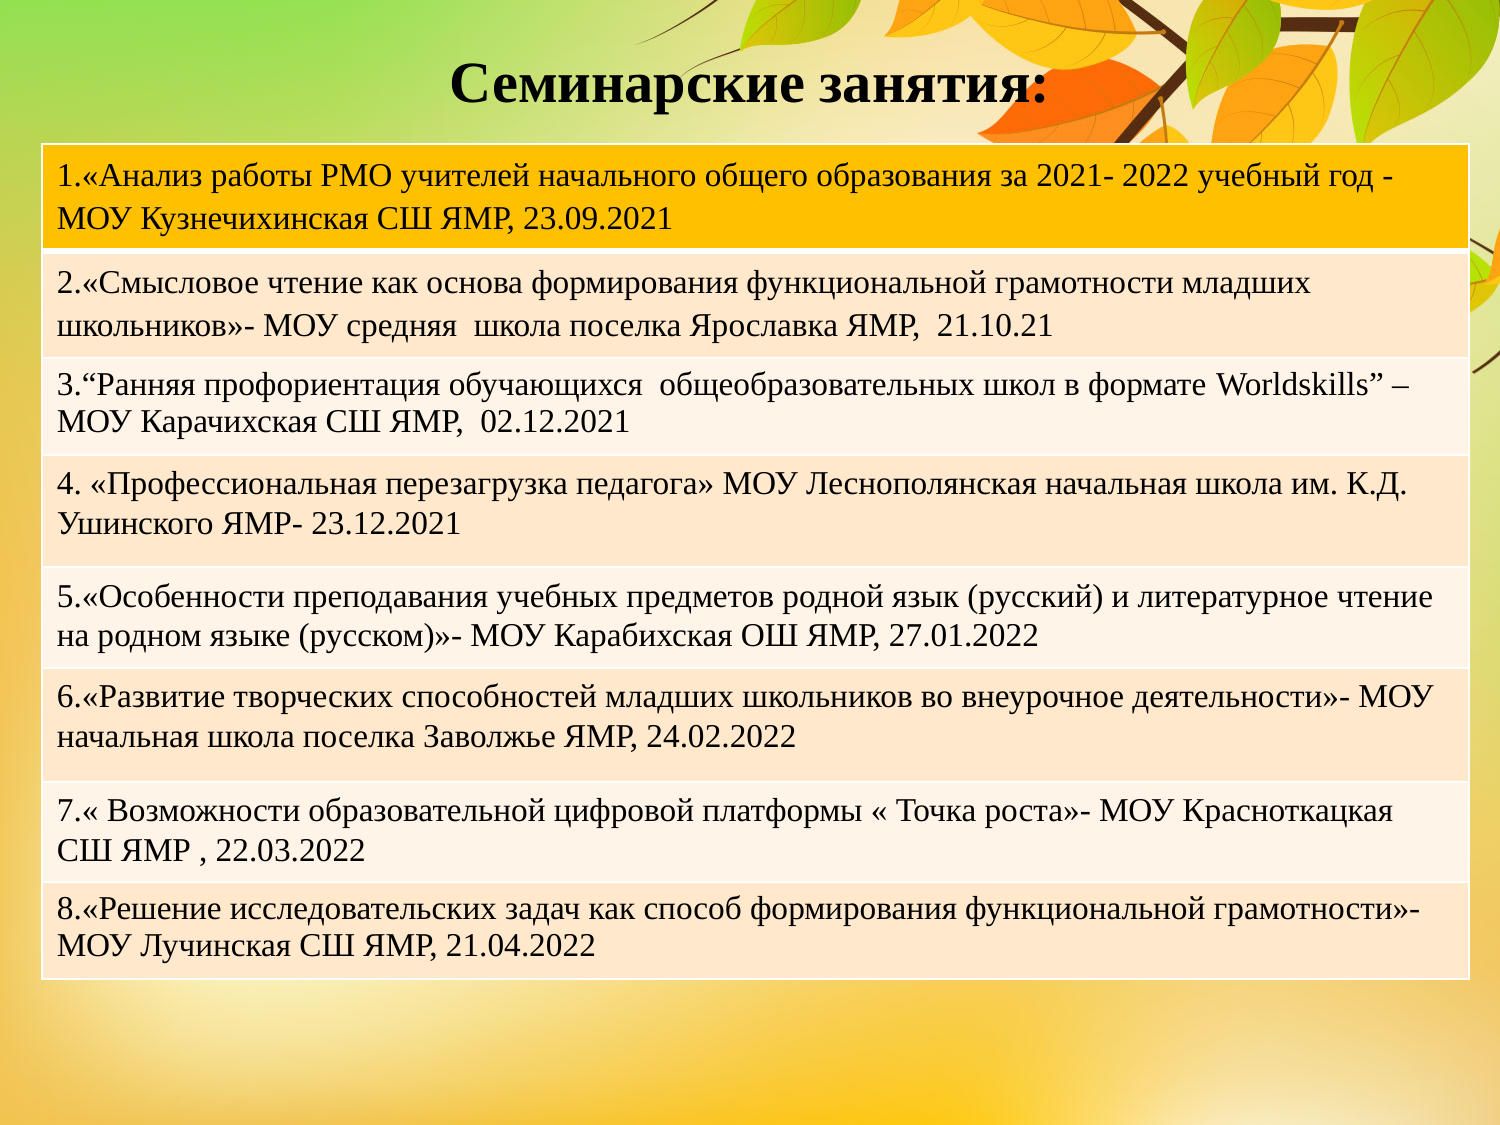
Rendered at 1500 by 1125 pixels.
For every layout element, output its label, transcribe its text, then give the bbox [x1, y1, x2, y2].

table_header 1.«Анализ работы РМО учителей начального общего образования за 2021- 2022 учебный год - МОУ Кузнечихинская СШ ЯМР, 23.09.2021 [43, 145, 1468, 248]
table_cell 8.«Решение исследовательских задач как способ формирования функциональной грамотности»- МОУ Лучинская СШ ЯМР, 21.04.2022 [43, 883, 1468, 978]
table_cell 2.«Смысловое чтение как основа формирования функциональной грамотности младших школьников»- МОУ средняя школа поселка Ярославка ЯМР, 21.10.21 [43, 254, 1468, 357]
title Семинарские занятия: [103, 38, 1397, 130]
table_cell 4. «Профессиональная перезагрузка педагога» МОУ Леснополянская начальная школа им. К.Д. Ушинского ЯМР- 23.12.2021 [43, 456, 1468, 566]
table_cell 5.«Особенности преподавания учебных предметов родной язык (русский) и литературное чтение на родном языке (русском)»- МОУ Карабихская ОШ ЯМР, 27.01.2022 [43, 568, 1468, 667]
table_cell 6.«Развитие творческих способностей младших школьников во внеурочное деятельности»- МОУ начальная школа поселка Заволжье ЯМР, 24.02.2022 [43, 669, 1468, 781]
picture [0, 0, 1500, 1125]
table_cell 3.“Ранняя профориентация обучающихся общеобразовательных школ в формате Worldskills” – МОУ Карачихская СШ ЯМР, 02.12.2021 [43, 359, 1468, 454]
table_cell 7.« Возможности образовательной цифровой платформы « Точка роста»- МОУ Красноткацкая СШ ЯМР , 22.03.2022 [43, 783, 1468, 881]
